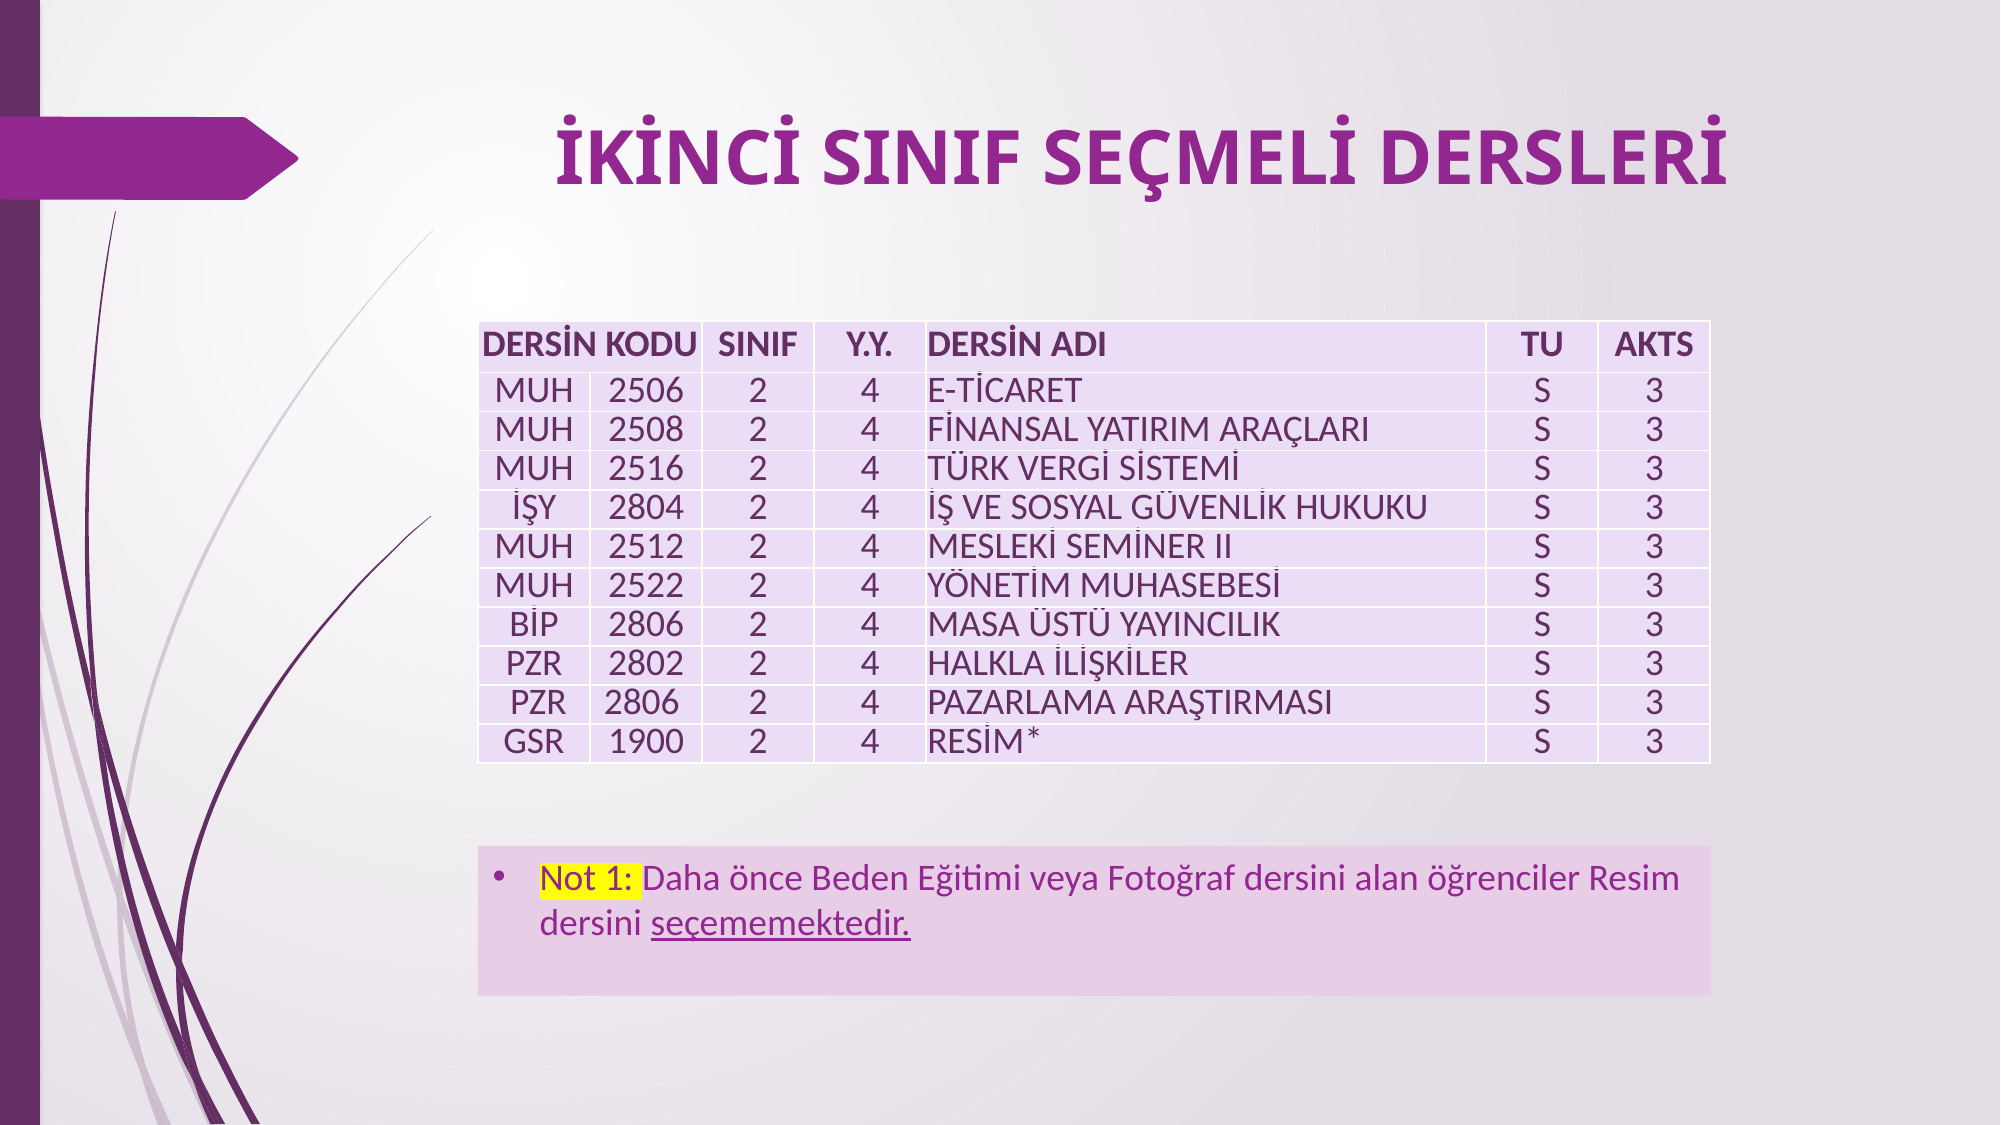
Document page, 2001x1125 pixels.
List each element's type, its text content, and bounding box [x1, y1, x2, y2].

table_cell S [1487, 647, 1597, 684]
table_cell 2804 [591, 491, 701, 528]
table_cell RESİM* [927, 725, 1485, 762]
table_cell BİP [479, 608, 589, 645]
table_cell 3 [1599, 451, 1709, 489]
table_cell 2512 [591, 530, 701, 567]
table_cell 2 [703, 686, 813, 723]
table_cell 3 [1599, 491, 1709, 528]
table_cell MUH [479, 451, 589, 489]
table_cell 4 [815, 647, 925, 684]
text_box Not 1: Daha önce Beden Eğitimi veya Fotoğraf dersini alan öğrenciler Resim dersini seçememektedir. [477, 845, 1711, 996]
table_cell 2508 [591, 412, 701, 450]
table_cell 2 [703, 412, 813, 450]
table_cell 2516 [591, 451, 701, 489]
table_cell 3 [1599, 412, 1709, 450]
table_header SINIF [703, 322, 813, 372]
table_cell S [1487, 608, 1597, 645]
table_cell 3 [1599, 373, 1709, 411]
table_cell PZR [479, 647, 589, 684]
table_cell S [1487, 451, 1597, 489]
table_cell 2806 [591, 608, 701, 645]
table_cell TÜRK VERGİ SİSTEMİ [927, 451, 1485, 489]
table_cell S [1487, 569, 1597, 606]
table_cell 2806 [591, 686, 701, 723]
table_cell S [1487, 491, 1597, 528]
table_cell S [1487, 530, 1597, 567]
title İKİNCİ SINIF SEÇMELİ DERSLERİ [421, 101, 1864, 244]
table_cell 3 [1599, 608, 1709, 645]
table_cell 3 [1599, 569, 1709, 606]
table_cell 4 [815, 412, 925, 450]
table_cell S [1487, 412, 1597, 450]
table_cell 4 [815, 569, 925, 606]
table_cell İŞY [479, 491, 589, 528]
table_cell 2506 [591, 373, 701, 411]
table_cell MESLEKİ SEMİNER II [927, 530, 1485, 567]
table_cell 4 [815, 373, 925, 411]
table_cell 3 [1599, 647, 1709, 684]
table_cell 3 [1599, 686, 1709, 723]
table_cell 2 [703, 725, 813, 762]
table_cell MUH [479, 373, 589, 411]
table_cell 4 [815, 530, 925, 567]
table_cell 4 [815, 686, 925, 723]
table_cell S [1487, 725, 1597, 762]
table_cell İŞ VE SOSYAL GÜVENLİK HUKUKU [927, 491, 1485, 528]
table_cell 1900 [591, 725, 701, 762]
table_header TU [1487, 322, 1597, 372]
table_cell E-TİCARET [927, 373, 1485, 411]
table_cell PAZARLAMA ARAŞTIRMASI [927, 686, 1485, 723]
table_header AKTS [1599, 322, 1709, 372]
table_cell S [1487, 373, 1597, 411]
table_cell 2522 [591, 569, 701, 606]
table_cell 2 [703, 569, 813, 606]
table_header Y.Y. [815, 322, 925, 372]
table_cell 4 [815, 491, 925, 528]
table_cell 4 [815, 725, 925, 762]
table_cell 2802 [591, 647, 701, 684]
table_cell MUH [479, 569, 589, 606]
table_cell 2 [703, 647, 813, 684]
table_cell 2 [703, 373, 813, 411]
table_cell 2 [703, 530, 813, 567]
table_cell FİNANSAL YATIRIM ARAÇLARI [927, 412, 1485, 450]
table_cell YÖNETİM MUHASEBESİ [927, 569, 1485, 606]
table_cell MUH [479, 412, 589, 450]
table_cell 4 [815, 608, 925, 645]
table_cell 2 [703, 608, 813, 645]
table_cell MUH [479, 530, 589, 567]
table_cell PZR [479, 686, 589, 723]
table_cell S [1487, 686, 1597, 723]
table_cell GSR [479, 725, 589, 762]
table_header DERSİN KODU [479, 322, 701, 372]
table_cell 2 [703, 491, 813, 528]
table_header DERSİN ADI [927, 322, 1485, 372]
table_cell 4 [815, 451, 925, 489]
table_cell HALKLA İLİŞKİLER [927, 647, 1485, 684]
table_cell 3 [1599, 725, 1709, 762]
table_cell 2 [703, 451, 813, 489]
table_cell MASA ÜSTÜ YAYINCILIK [927, 608, 1485, 645]
table_cell 3 [1599, 530, 1709, 567]
